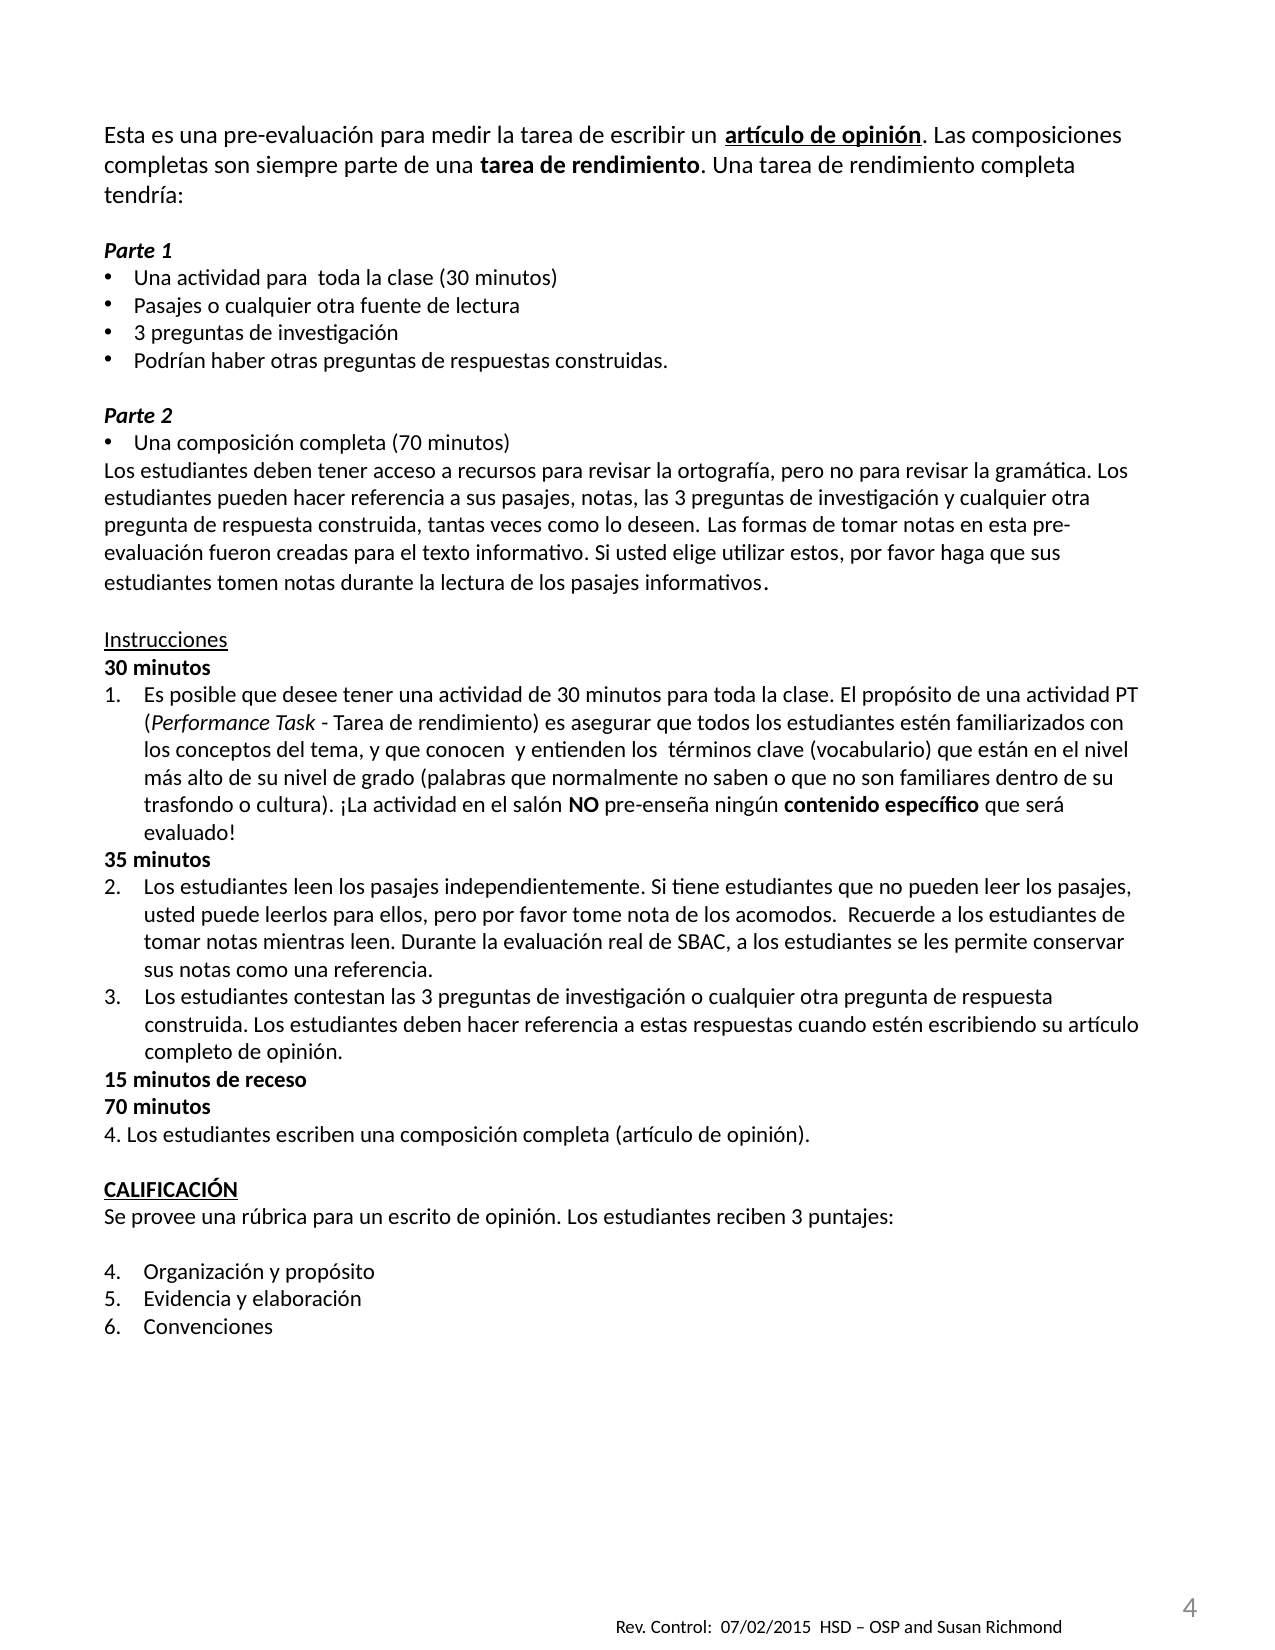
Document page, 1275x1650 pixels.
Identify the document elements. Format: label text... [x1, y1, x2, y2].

text_box Esta es una pre-evaluación para medir la tarea de escribir un artículo de opinión. Las composiciones completas son siempre parte de una tarea de rendimiento. Una tarea de rendimiento completa tendría: Parte 1 Una actividad para toda la clase (30 minutos) Pasajes o cualquier otra fuente de lectura 3 preguntas de investigación Podrían haber otras preguntas de respuestas construidas. Parte 2 Una composición completa (70 minutos) Los estudiantes deben tener acceso a recursos para revisar la ortografía, pero no para revisar la gramática. Los estudiantes pueden hacer referencia a sus pasajes, notas, las 3 preguntas de investigación y cualquier otra pregunta de respuesta construida, tantas veces como lo deseen. Las formas de tomar notas en esta pre-evaluación fueron creadas para el texto informativo. Si usted elige utilizar estos, por favor haga que sus estudiantes tomen notas durante la lectura de los pasajes informativos. Instrucciones 30 minutos Es posible que desee tener una actividad de 30 minutos para toda la clase. El propósito de una actividad PT (Performance Task - Tarea de rendimiento) es asegurar que todos los estudiantes estén familiarizados con los conceptos del tema, y que conocen y entienden los términos clave (vocabulario) que están en el nivel más alto de su nivel de grado (palabras que normalmente no saben o que no son familiares dentro de su trasfondo o cultura). ¡La actividad en el salón NO pre-enseña ningún contenido específico que será evaluado! 35 minutos Los estudiantes leen los pasajes independientemente. Si tiene estudiantes que no pueden leer los pasajes, usted puede leerlos para ellos, pero por favor tome nota de los acomodos. Recuerde a los estudiantes de tomar notas mientras leen. Durante la evaluación real de SBAC, a los estudiantes se les permite conservar sus notas como una referencia. Los estudiantes contestan las 3 preguntas de investigación o cualquier otra pregunta de respuesta construida. Los estudiantes deben hacer referencia a estas respuestas cuando estén escribiendo su artículo completo de opinión. 15 minutos de receso 70 minutos 4. Los estudiantes escriben una composición completa (artículo de opinión). CALIFICACIÓN Se provee una rúbrica para un escrito de opinión. Los estudiantes reciben 3 puntajes: Organización y propósito Evidencia y elaboración Convenciones [87, 24, 1165, 1348]
slide_number 4 [1075, 1562, 1214, 1650]
